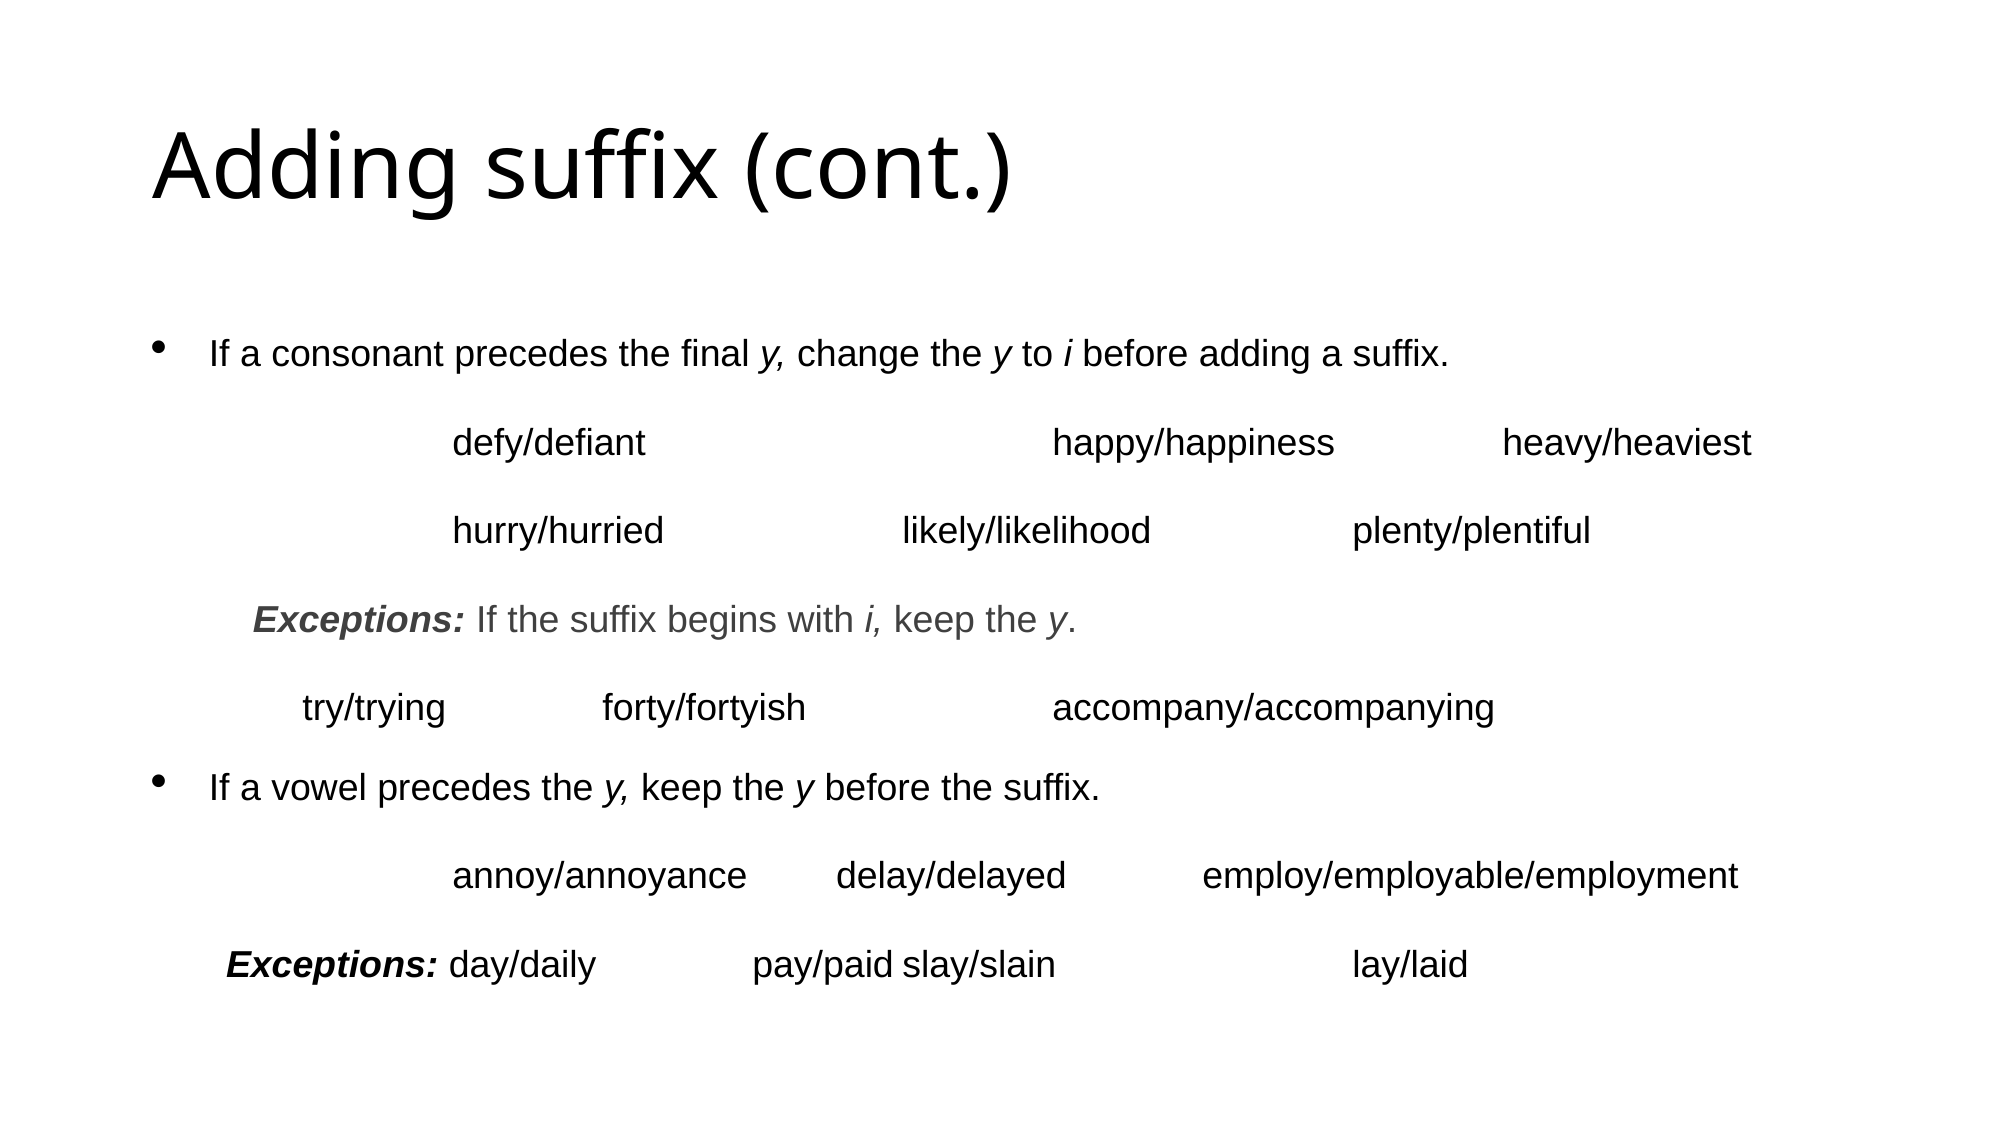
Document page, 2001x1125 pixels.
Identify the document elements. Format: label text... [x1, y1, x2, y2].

list If a consonant precedes the final y, change the y to i before adding a suffix. defy/defiant happy/happiness heavy/heaviest hurry/hurried likely/likelihood plenty/plentiful Exceptions: If the suffix begins with i, keep the y. try/trying forty/fortyish accompany/accompanying If a vowel precedes the y, keep the y before the suffix. annoy/annoyance delay/delayed employ/employable/employment Exceptions: day/daily pay/paid slay/slain lay/laid [137, 299, 1863, 1014]
title Adding suffix (cont.) [137, 59, 1863, 278]
